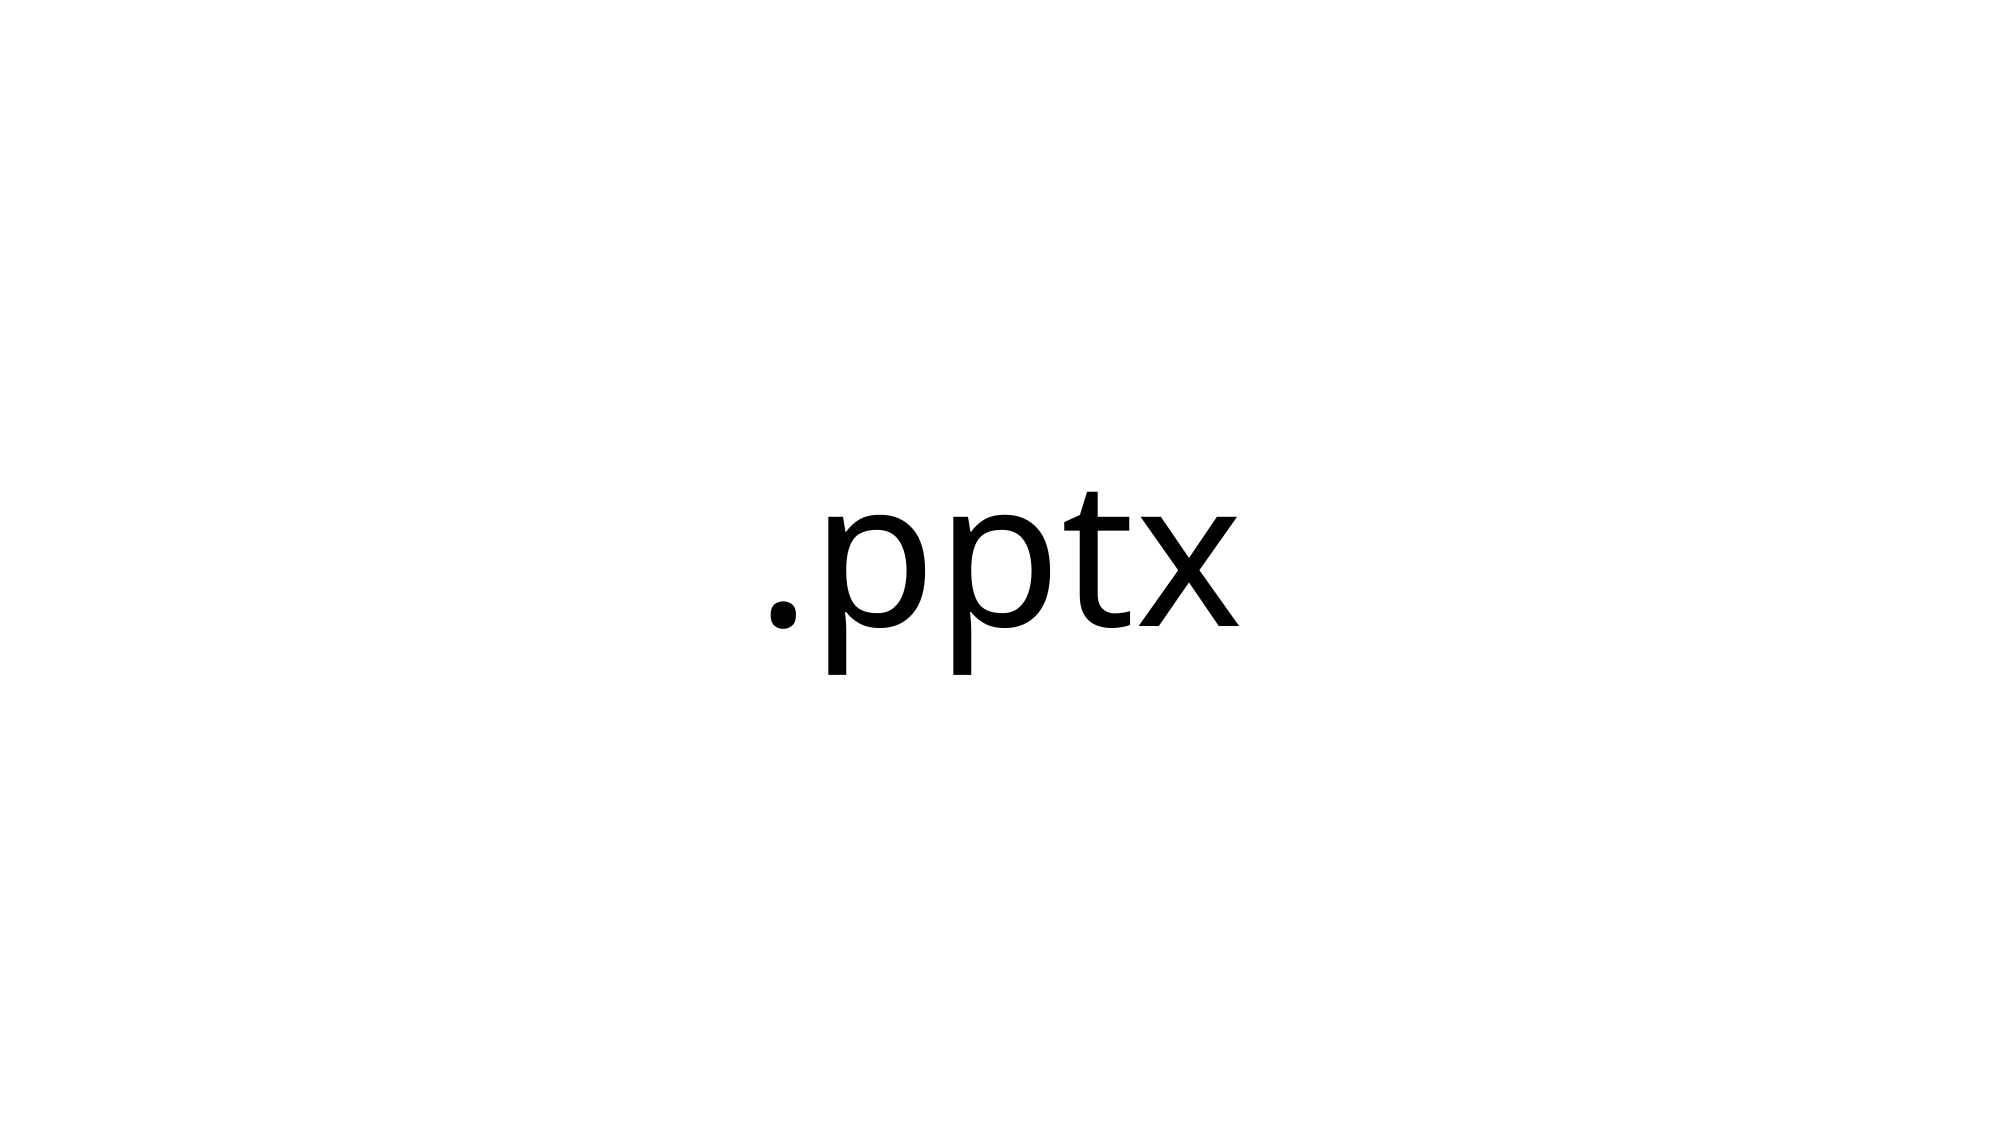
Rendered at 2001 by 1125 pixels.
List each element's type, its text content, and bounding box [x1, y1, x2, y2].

title .pptx [249, 165, 1750, 675]
